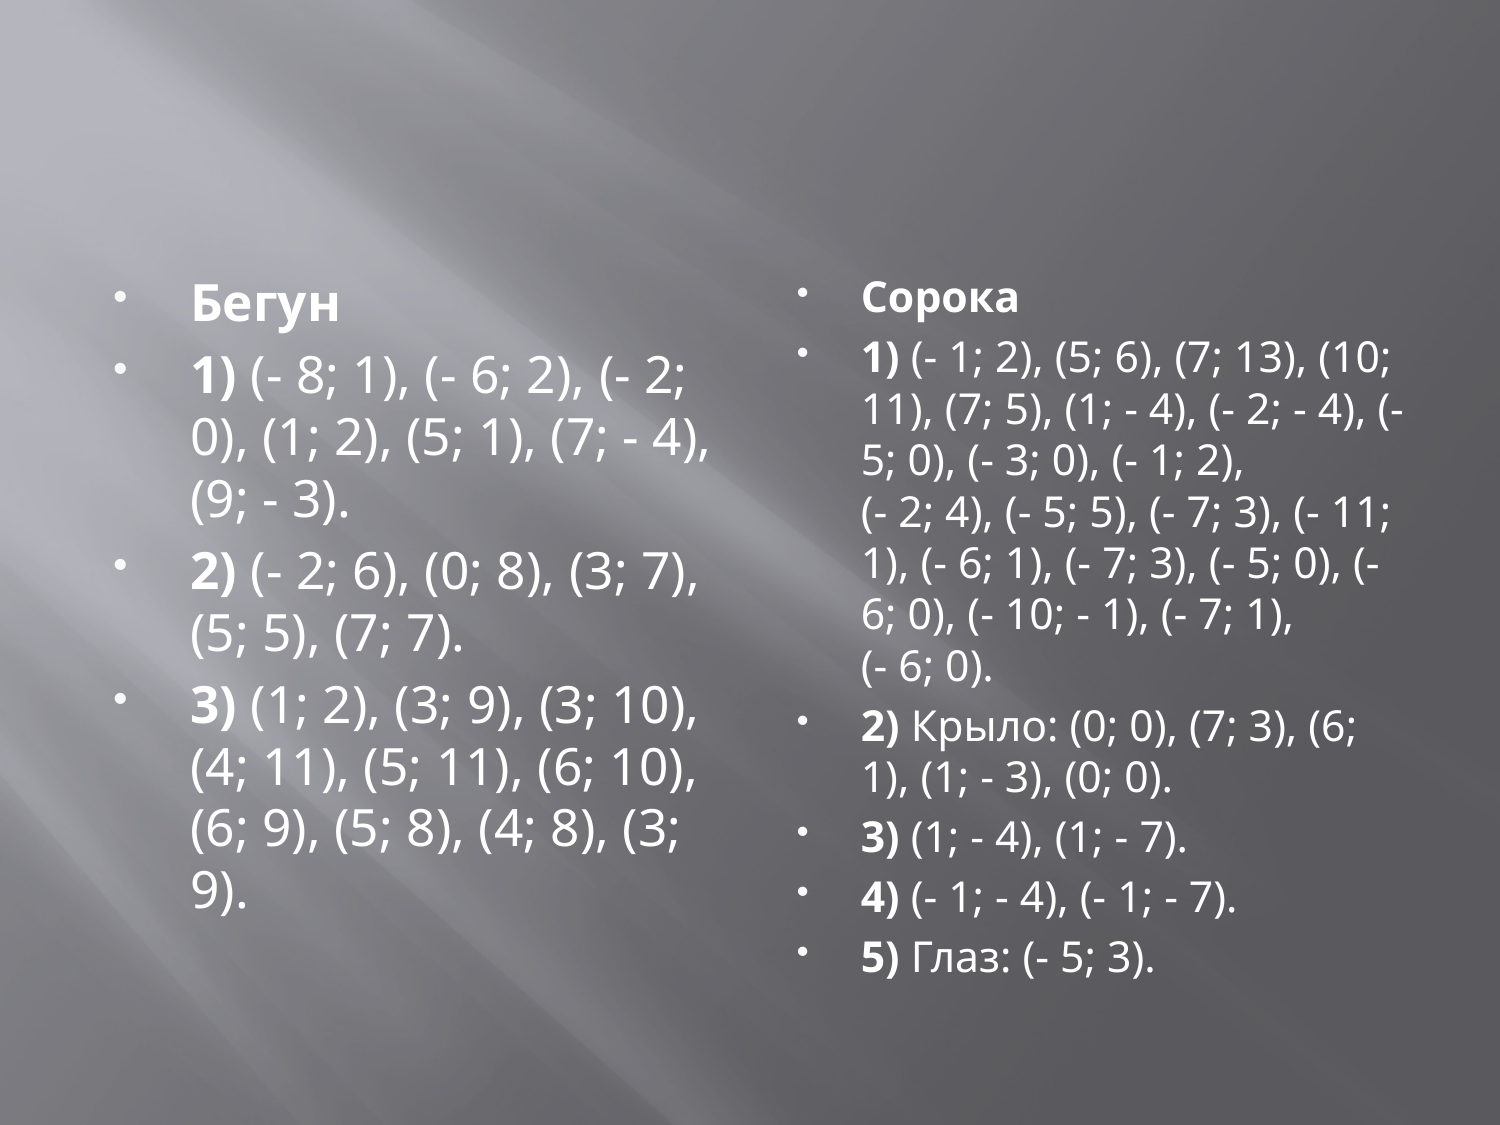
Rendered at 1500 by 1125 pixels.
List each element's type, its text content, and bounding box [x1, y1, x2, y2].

list Сорока 1) (- 1; 2), (5; 6), (7; 13), (10; 11), (7; 5), (1; - 4), (- 2; - 4), (- 5; 0), (- 3; 0), (- 1; 2), (- 2; 4), (- 5; 5), (- 7; 3), (- 11; 1), (- 6; 1), (- 7; 3), (- 5; 0), (- 6; 0), (- 10; - 1), (- 7; 1), (- 6; 0). 2) Крыло: (0; 0), (7; 3), (6; 1), (1; - 3), (0; 0). 3) (1; - 4), (1; - 7). 4) (- 1; - 4), (- 1; - 7). 5) Глаз: (- 5; 3). [762, 262, 1425, 1005]
list Бегун 1) (- 8; 1), (- 6; 2), (- 2; 0), (1; 2), (5; 1), (7; - 4), (9; - 3). 2) (- 2; 6), (0; 8), (3; 7), (5; 5), (7; 7). 3) (1; 2), (3; 9), (3; 10), (4; 11), (5; 11), (6; 10), (6; 9), (5; 8), (4; 8), (3; 9). [75, 262, 738, 1005]
